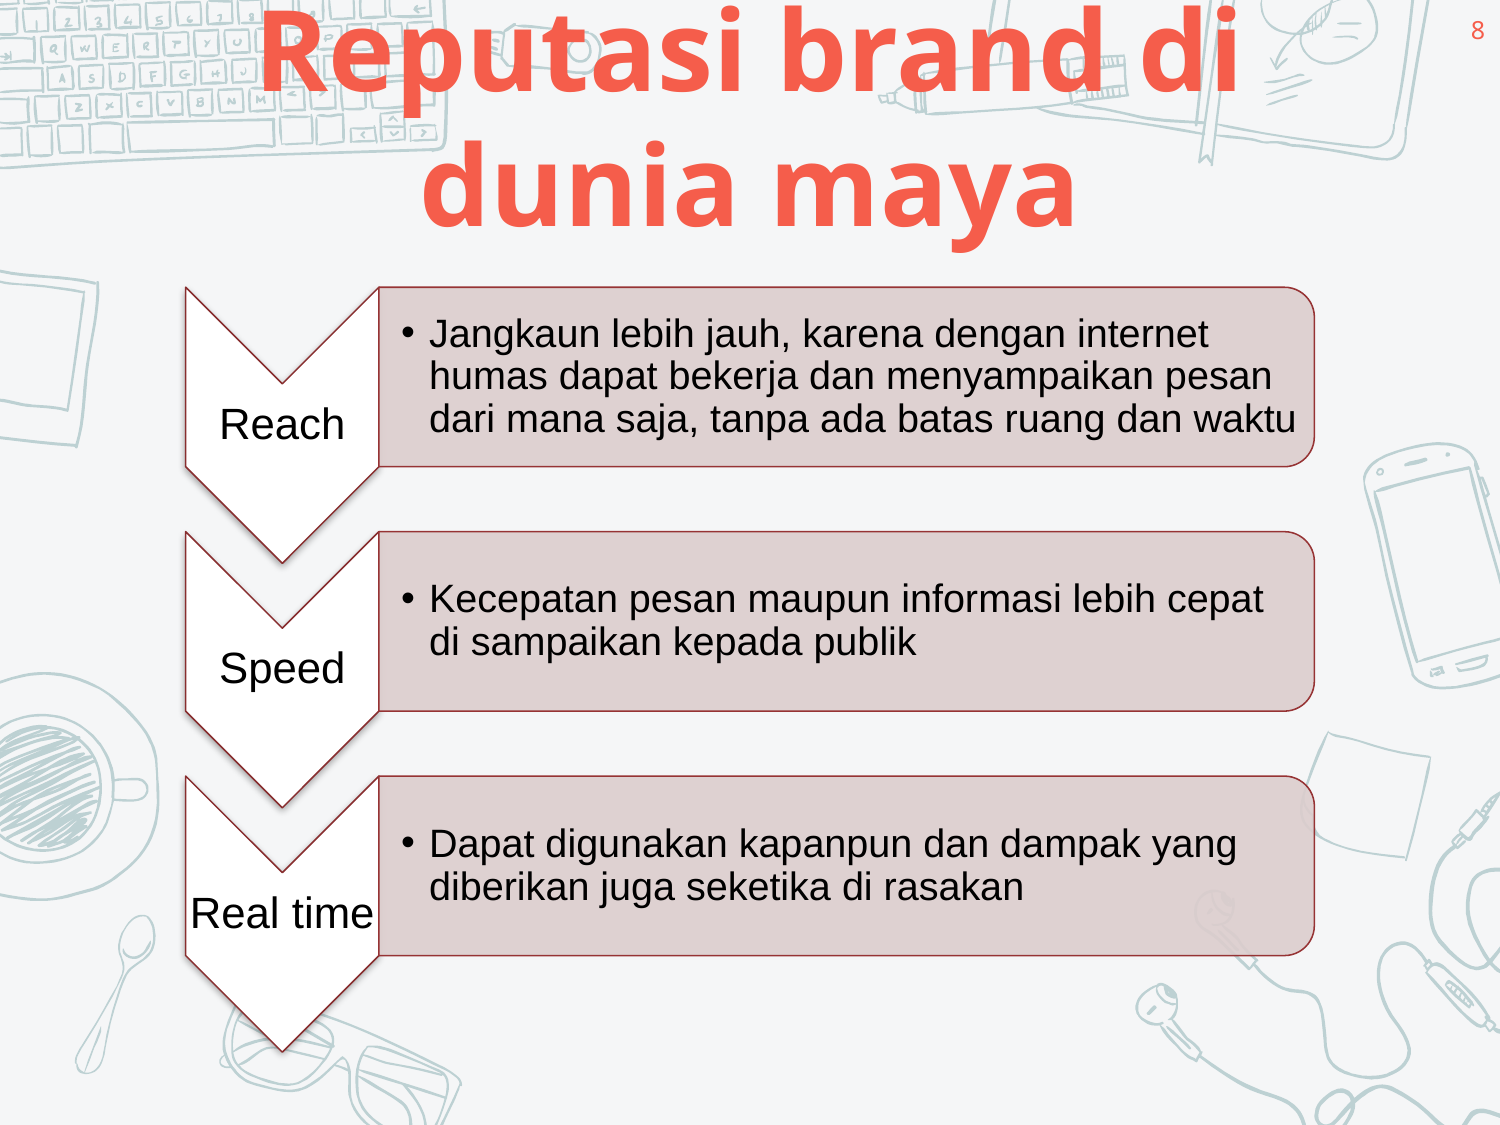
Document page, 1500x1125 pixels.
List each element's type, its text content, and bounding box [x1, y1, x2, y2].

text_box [185, 286, 1315, 1053]
slide_number 8 [1435, 0, 1500, 71]
title Reputasi brand di dunia maya [185, 136, 1315, 264]
